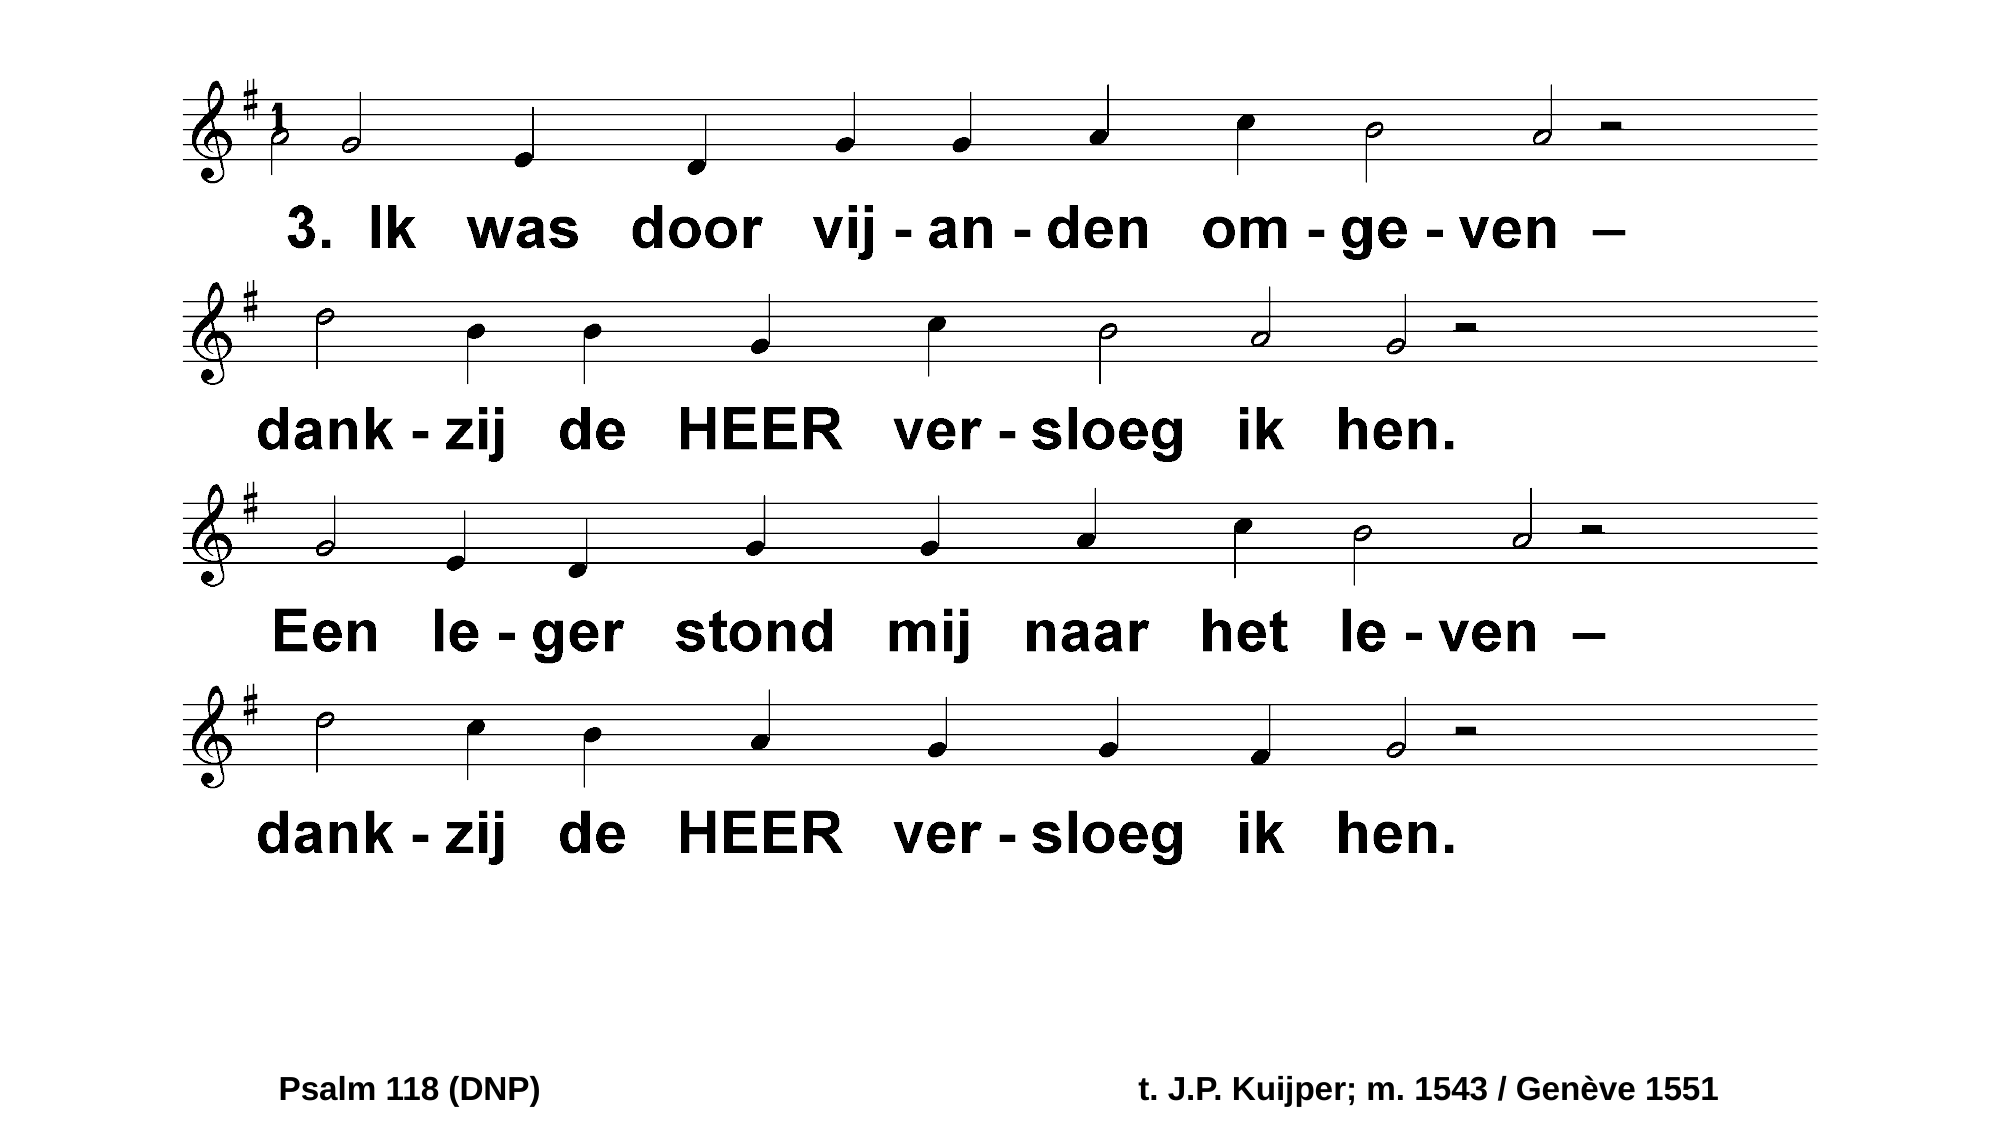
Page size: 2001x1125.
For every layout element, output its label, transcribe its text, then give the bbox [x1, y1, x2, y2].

text_box Psalm 118 (DNP) t. J.P. Kuijper; m. 1543 / Genève 1551 [263, 1059, 1745, 1115]
picture [166, 62, 1834, 881]
